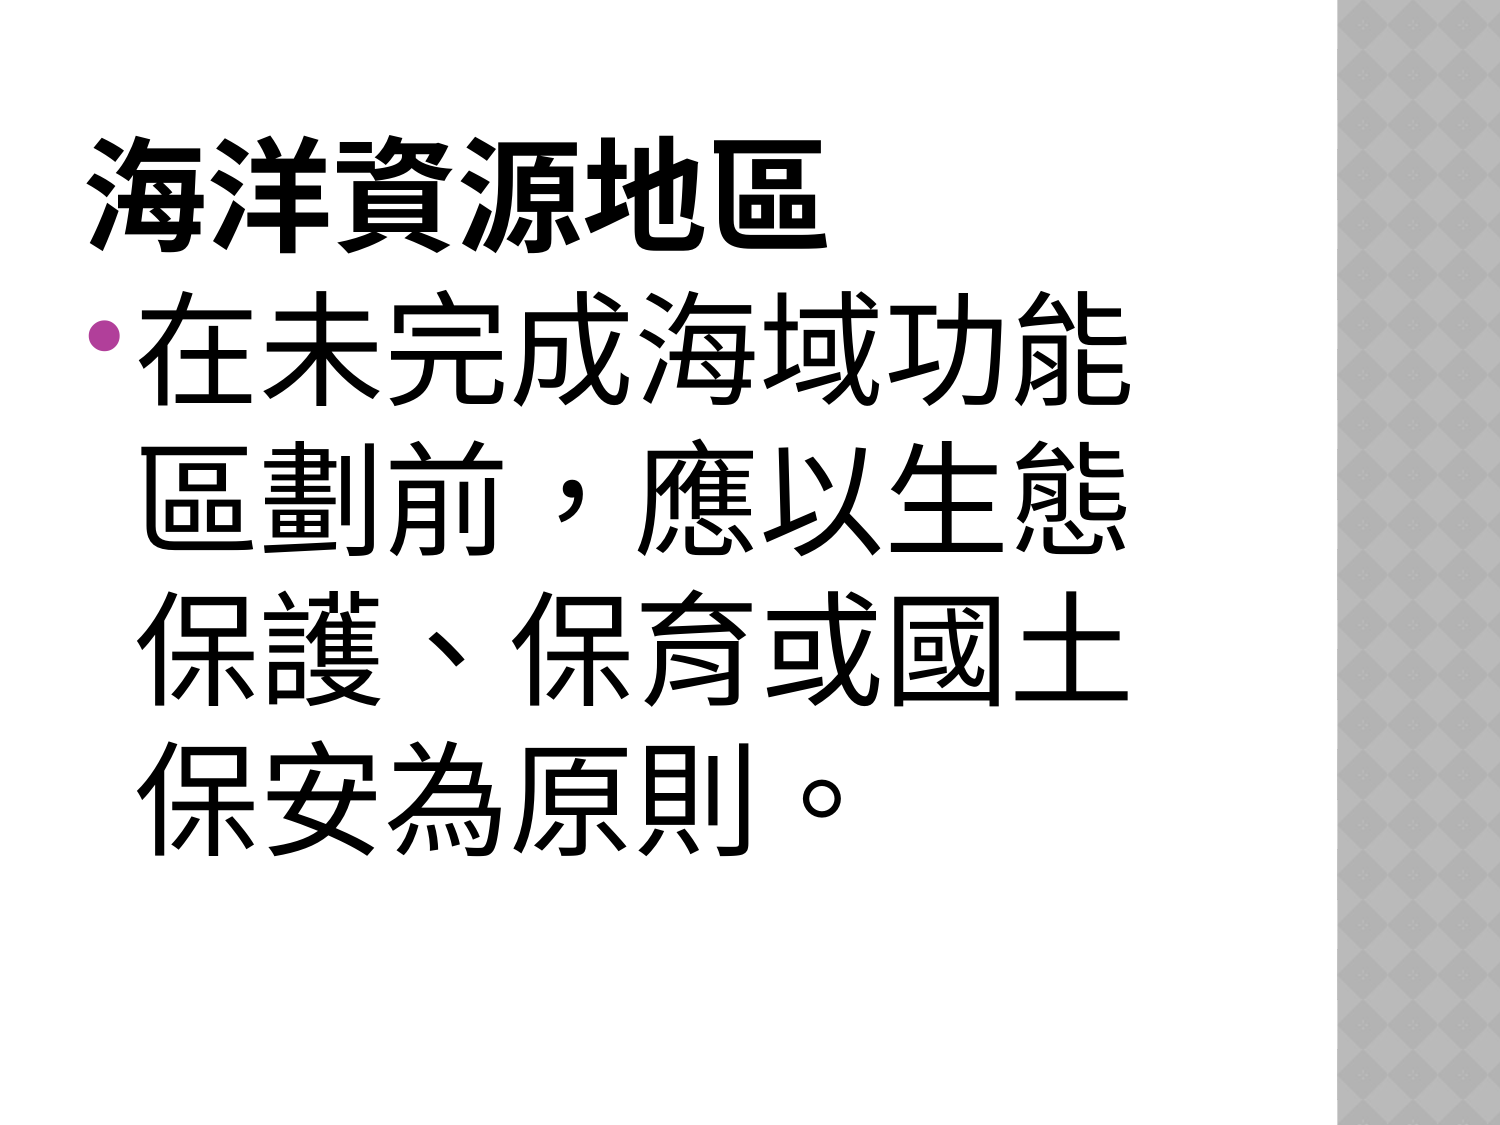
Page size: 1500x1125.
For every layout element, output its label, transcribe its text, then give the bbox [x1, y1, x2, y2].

title 海洋資源地區 [75, 45, 1425, 268]
list 在未完成海域功能區劃前，應以生態保護、保育或國土保安為原則。 [75, 264, 1263, 1059]
